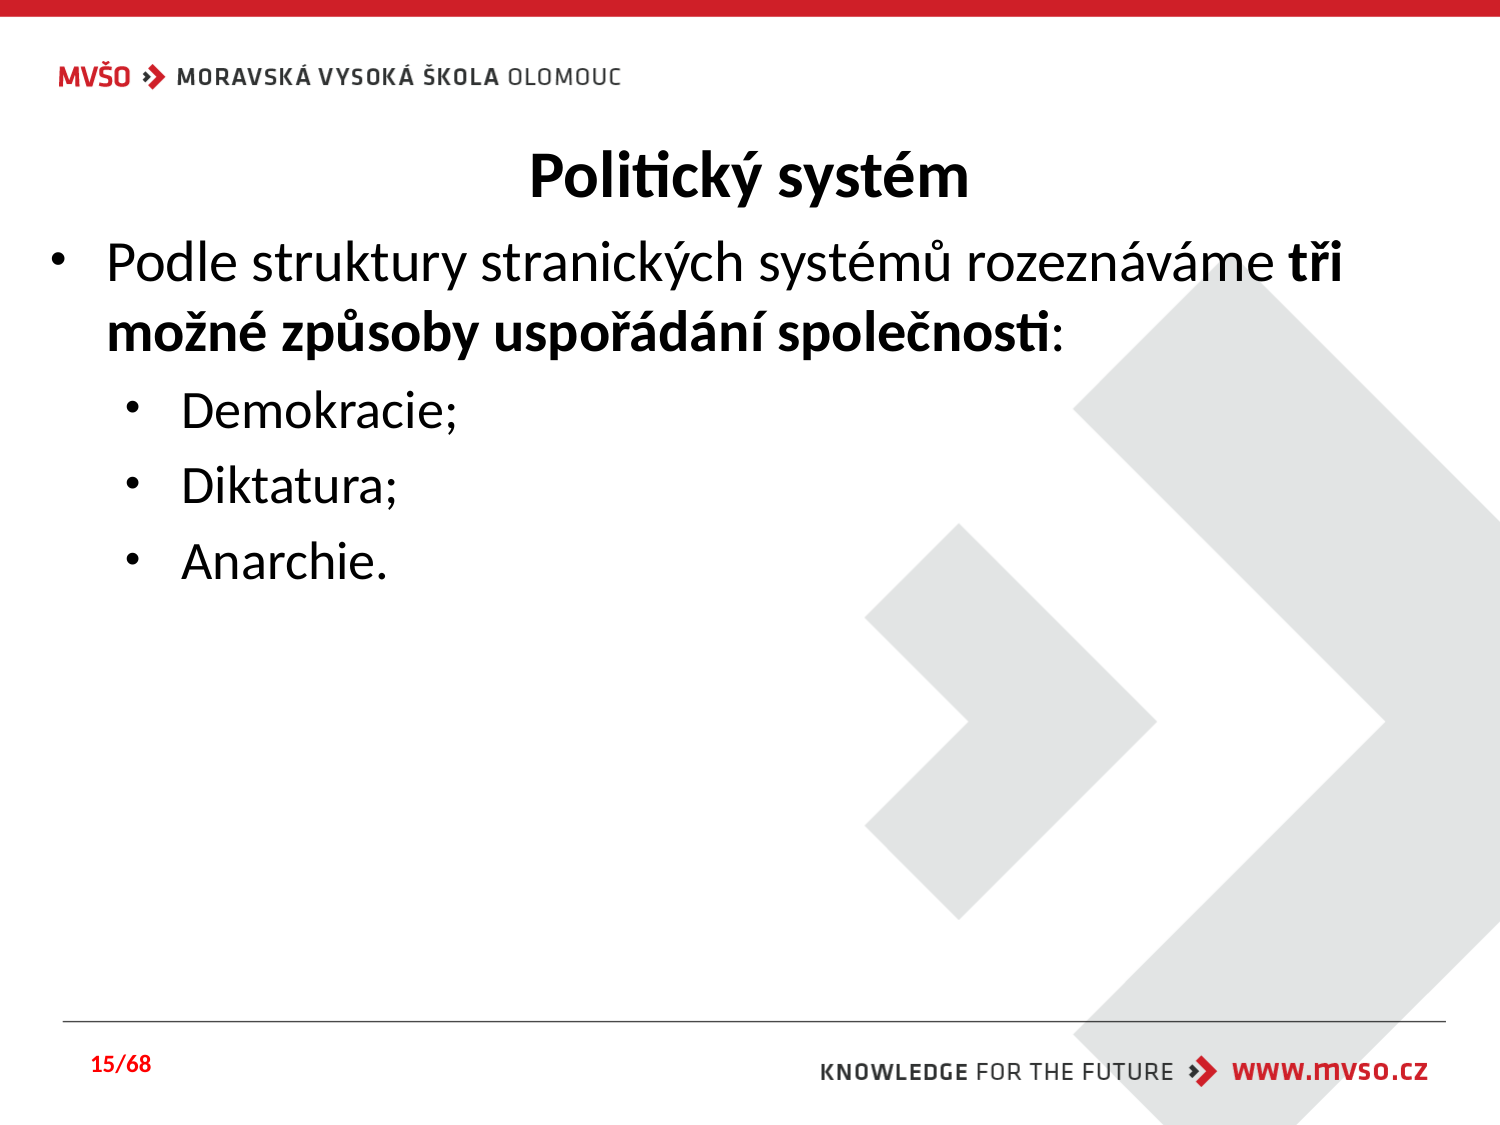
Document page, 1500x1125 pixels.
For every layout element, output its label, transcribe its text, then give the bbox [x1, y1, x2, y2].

list Podle struktury stranických systémů rozeznáváme tři možné způsoby uspořádání společnosti: Demokracie; Diktatura; Anarchie. [34, 215, 1453, 1041]
picture [0, 0, 1500, 1125]
title Politický systém [75, 77, 1425, 215]
text_box 15/68 [74, 1040, 213, 1085]
